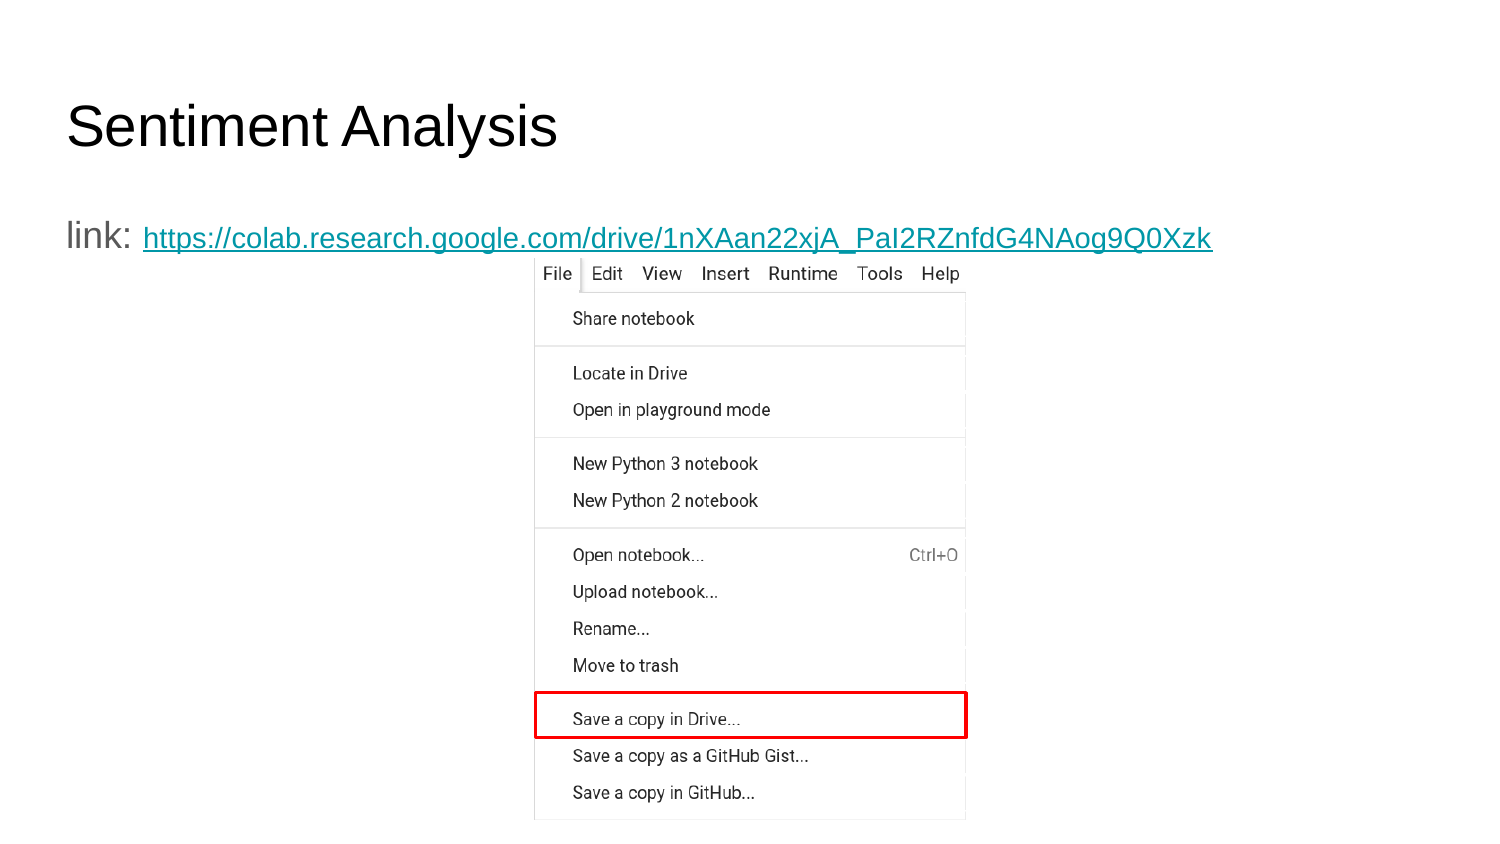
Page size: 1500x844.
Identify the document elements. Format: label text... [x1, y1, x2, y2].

title Sentiment Analysis [51, 72, 1449, 167]
picture [534, 258, 966, 820]
list link: https://colab.research.google.com/drive/1nXAan22xjA_PaI2RZnfdG4NAog9Q0Xzk [51, 189, 1449, 750]
